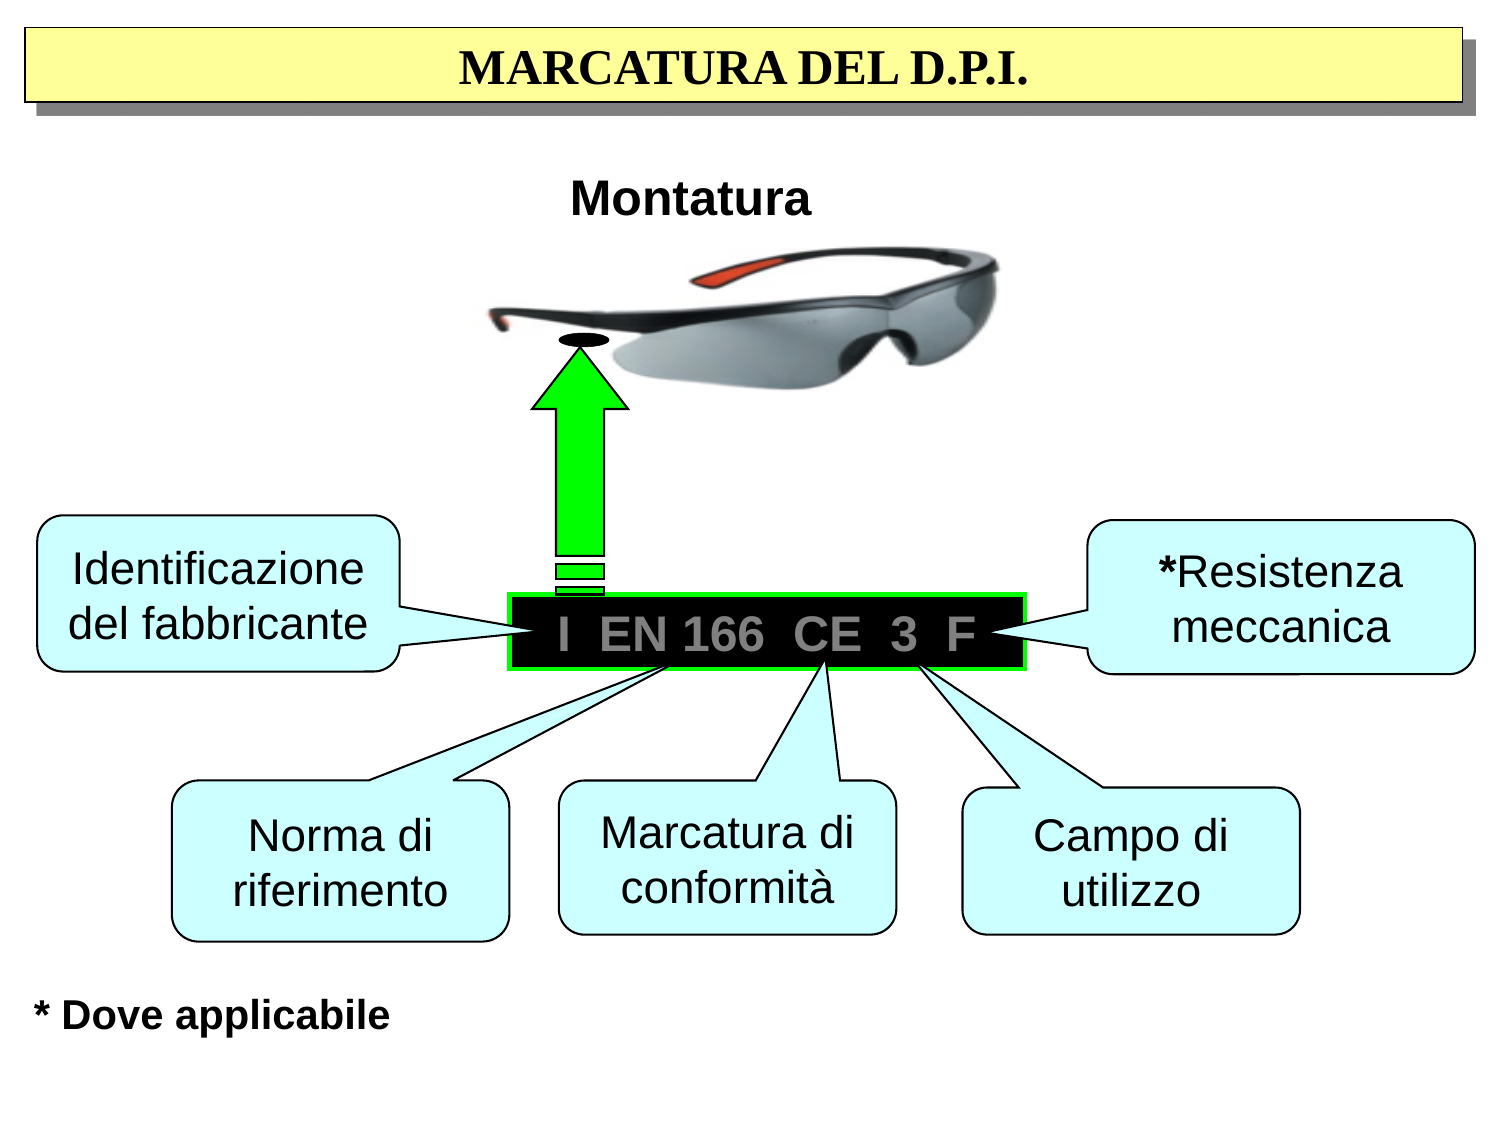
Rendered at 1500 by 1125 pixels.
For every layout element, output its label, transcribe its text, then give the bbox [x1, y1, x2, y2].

text_box *Resistenza meccanica [984, 520, 1475, 675]
text_box MARCATURA DEL D.P.I. [24, 27, 1463, 103]
text_box [556, 586, 605, 595]
text_box I EN 166 CE 3 F [509, 594, 1025, 670]
text_box Marcatura di conformità [558, 657, 897, 935]
text_box [556, 482, 605, 556]
text_box Campo di utilizzo [913, 659, 1300, 935]
text_box Identificazione del fabbricante [37, 515, 542, 672]
text_box * Dove applicabile [0, 980, 425, 1046]
text_box [556, 563, 605, 580]
text_box Norma di riferimento [171, 657, 685, 942]
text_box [462, 158, 1025, 482]
